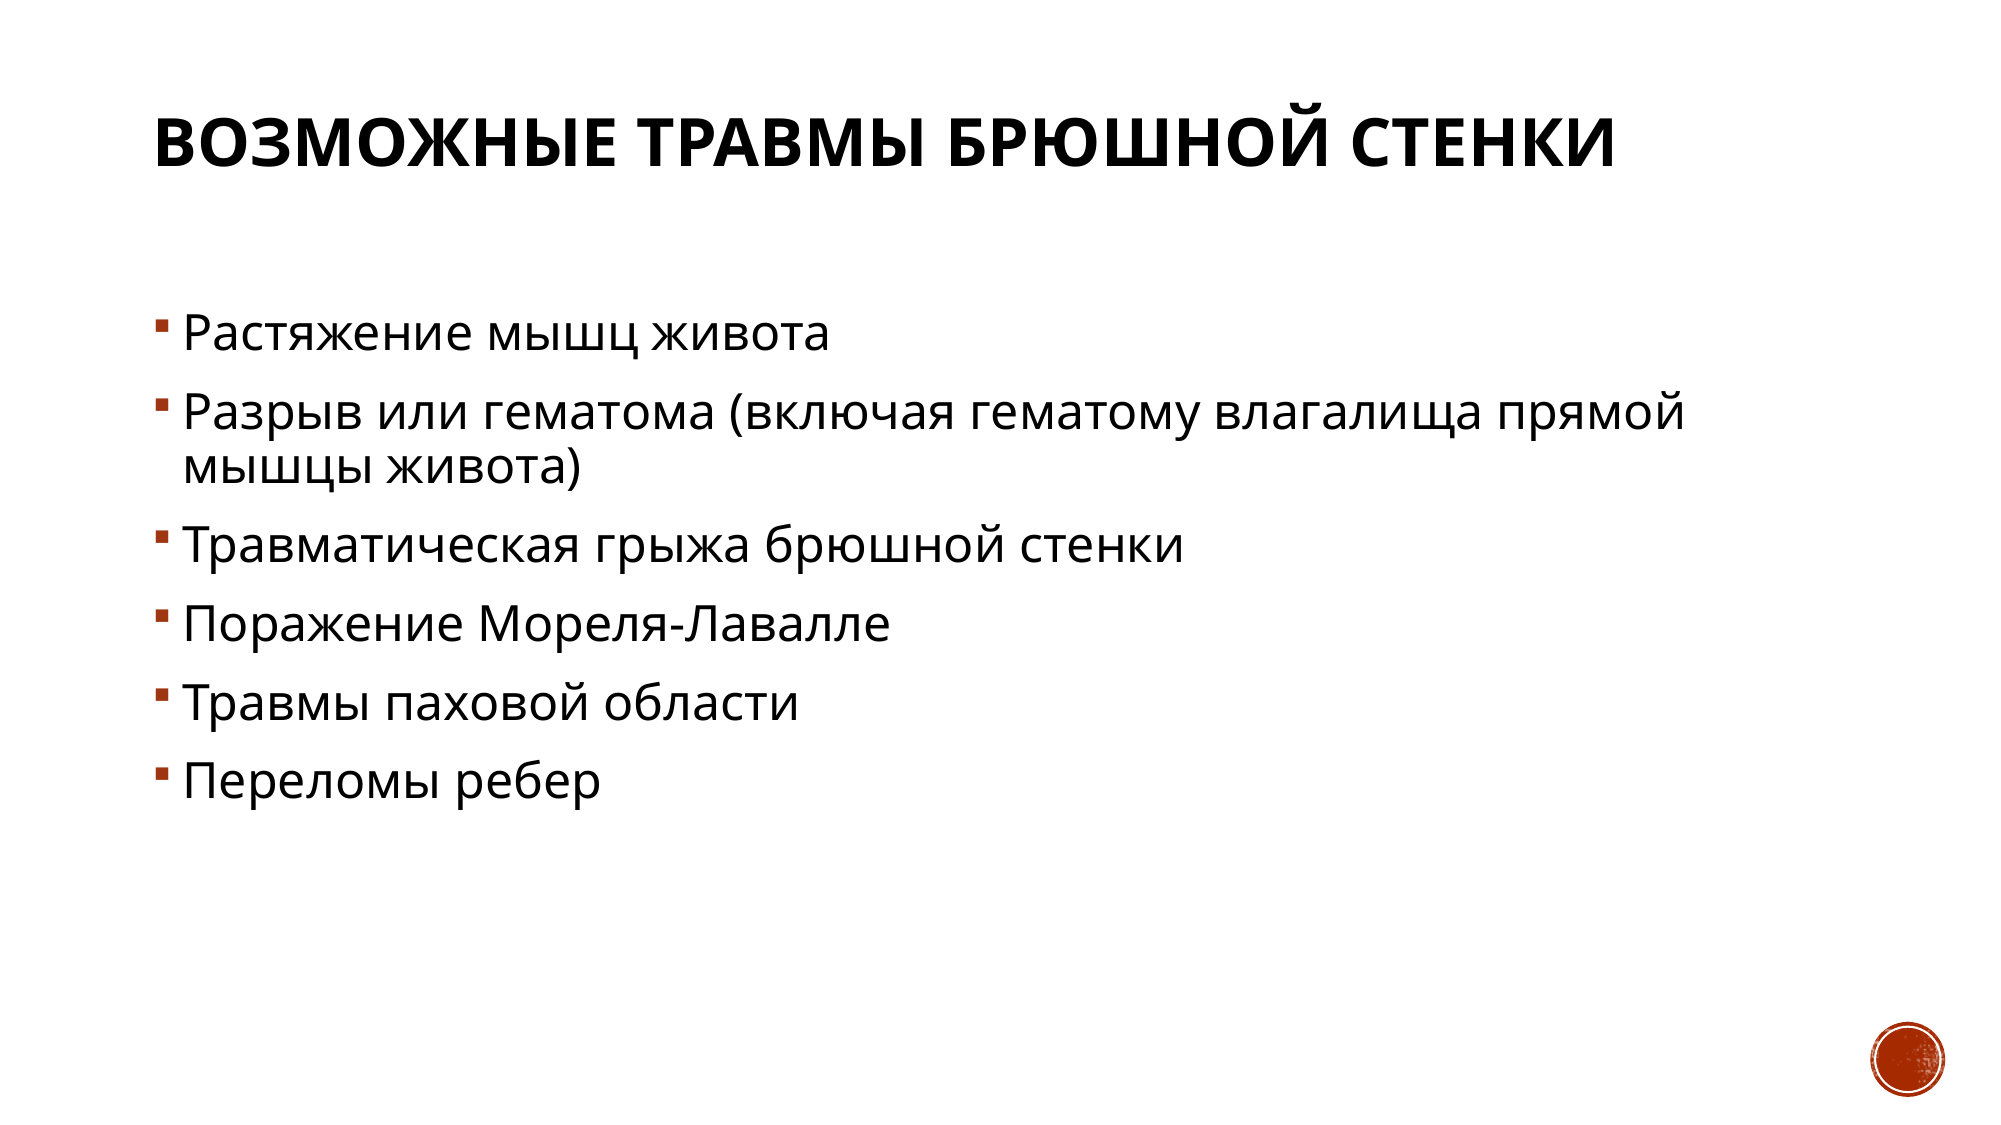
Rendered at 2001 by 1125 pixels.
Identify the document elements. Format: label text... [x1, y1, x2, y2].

title Возможные травмы брюшной стенки [137, 35, 1863, 254]
list Растяжение мышц живота Разрыв или гематома (включая гематому влагалища прямой мышцы живота) Травматическая грыжа брюшной стенки Поражение Мореля-Лавалле Травмы паховой области Переломы ребер [137, 299, 1863, 1090]
